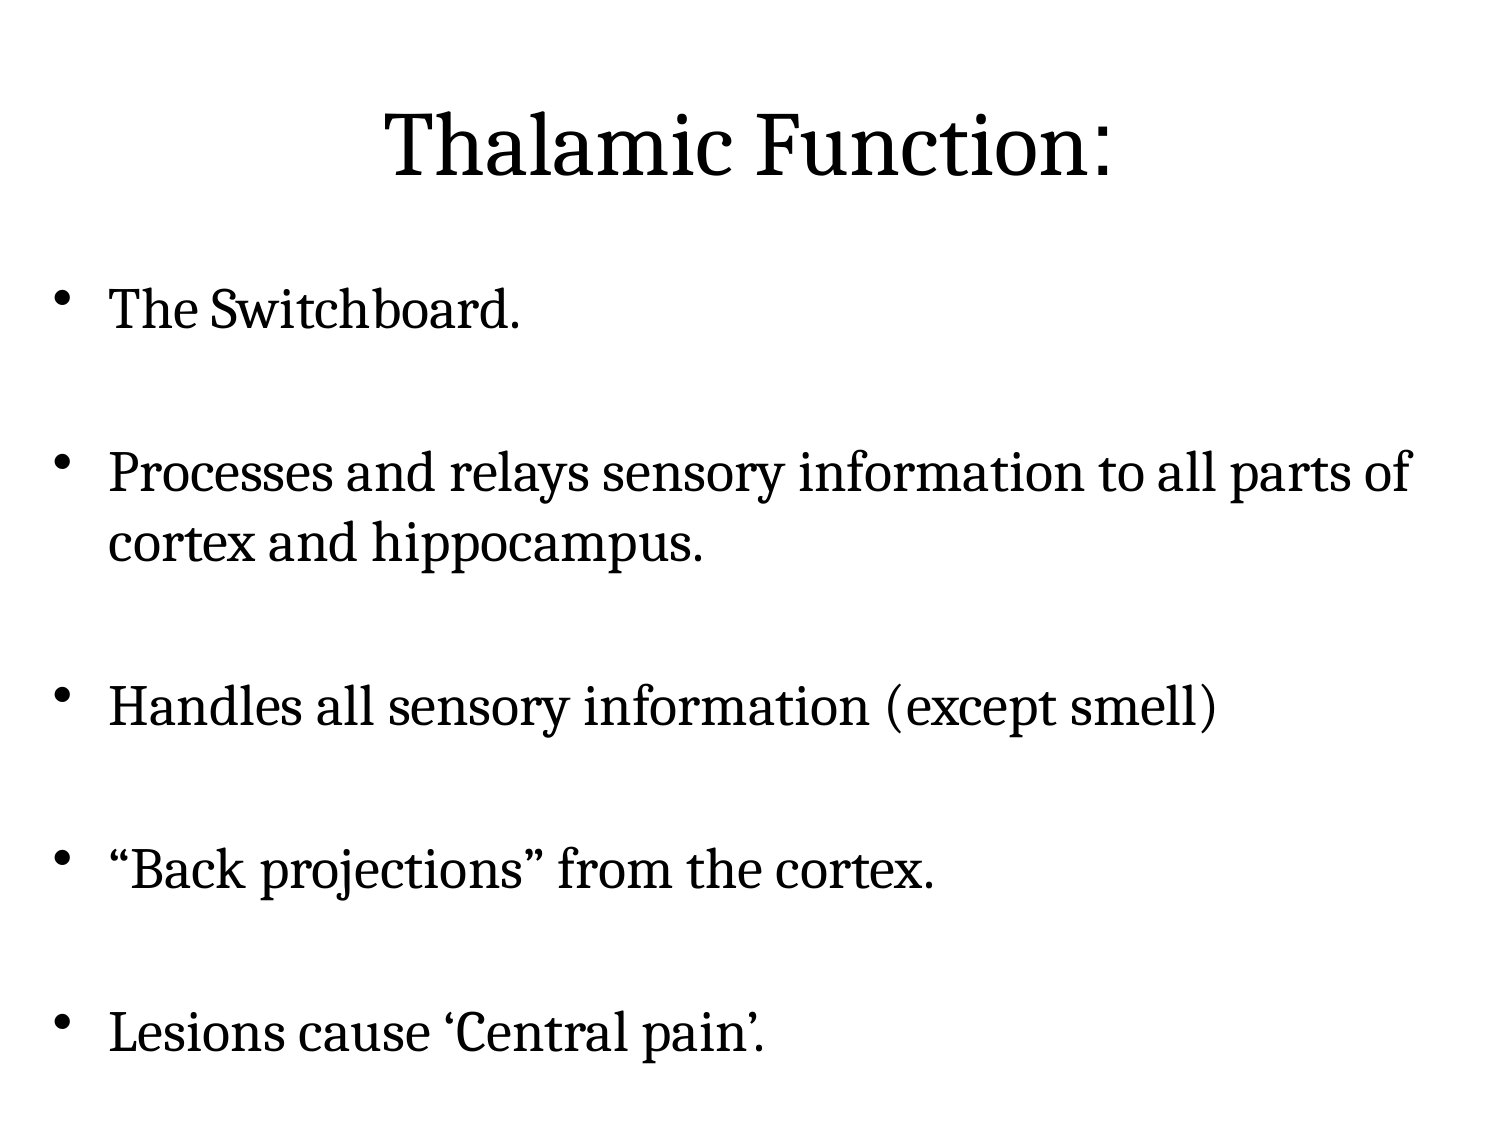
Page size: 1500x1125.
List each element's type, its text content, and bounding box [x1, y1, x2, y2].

title Thalamic Function: [74, 44, 1426, 233]
list The Switchboard. Processes and relays sensory information to all parts of cortex and hippocampus. Handles all sensory information (except smell) “Back projections” from the cortex. Lesions cause ‘Central pain’. [37, 262, 1463, 1088]
